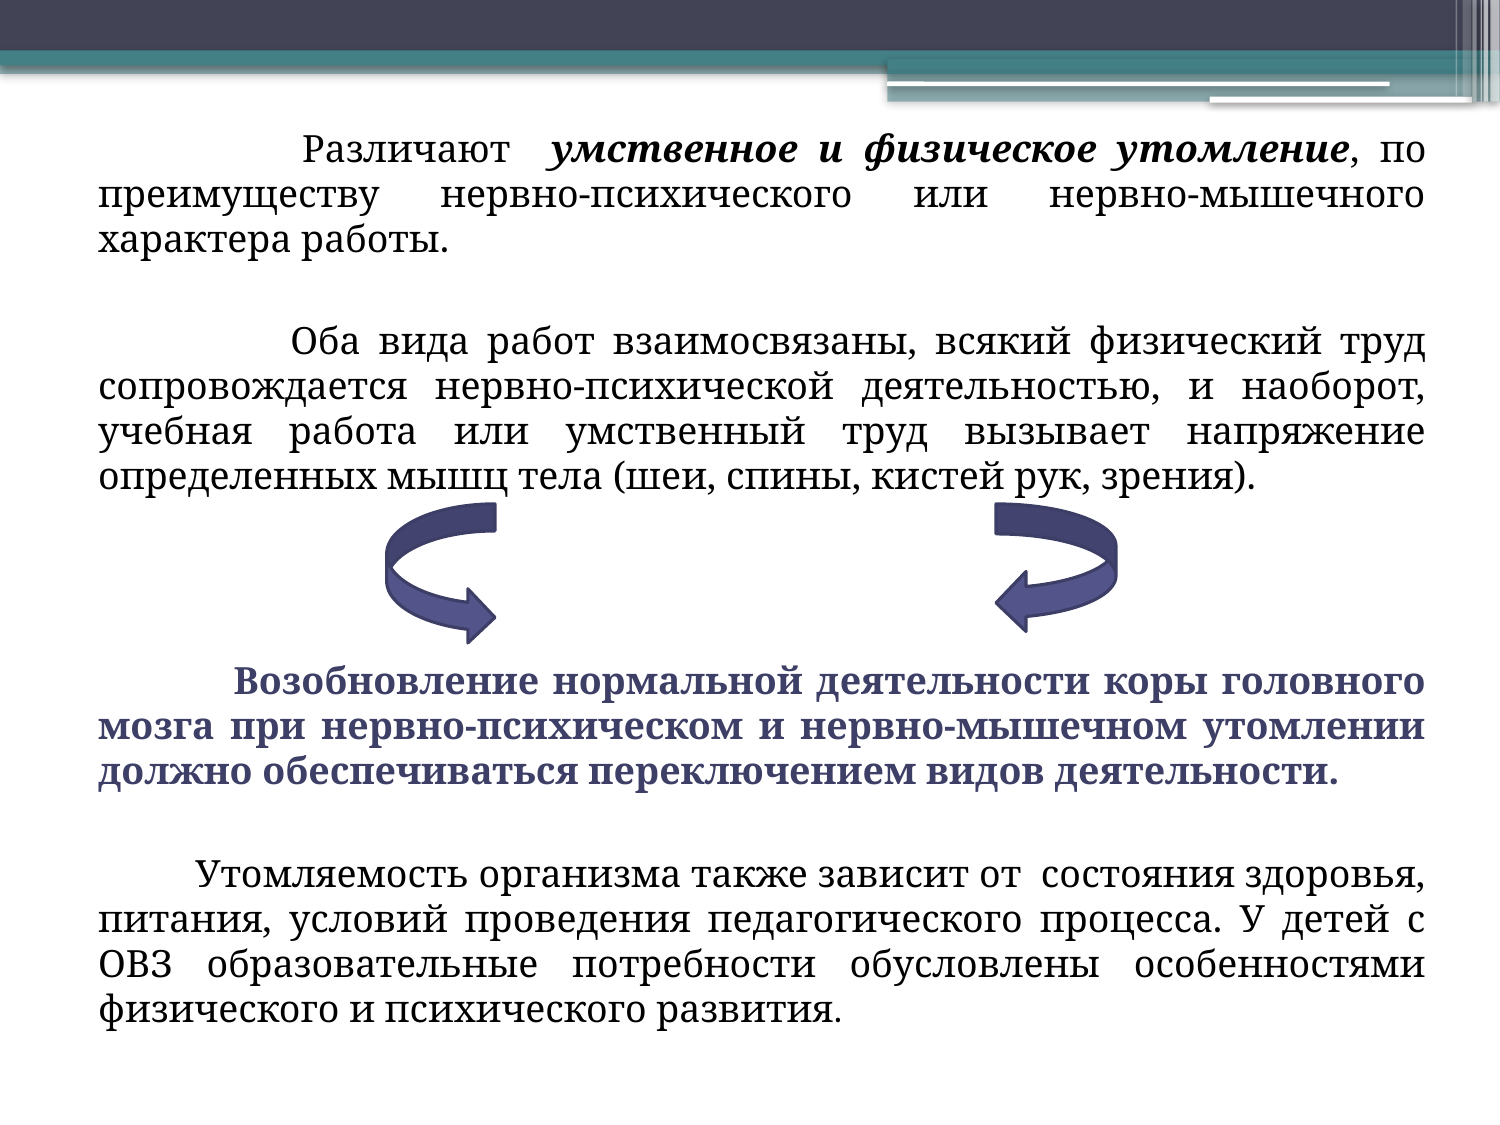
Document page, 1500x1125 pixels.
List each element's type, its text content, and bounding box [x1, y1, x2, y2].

list Различают умственное и физическое утомление, по преимуществу нервно-психического или нервно-мышечного характера работы. Оба вида работ взаимосвязаны, всякий физический труд сопровождается нервно-психической деятельностью, и наоборот, учебная работа или умственный труд вызывает напряжение определенных мышц тела (шеи, спины, кистей рук, зрения). Возобновление нормальной деятельности коры головного мозга при нервно-психическом и нервно-мышечном утомлении должно обеспечиваться переключением видов деятельности. Утомляемость организма также зависит от состояния здоровья, питания, условий проведения педагогического процесса. У детей с ОВЗ образовательные потребности обусловлены особенностями физического и психического развития. [23, 117, 1442, 1078]
text_box [385, 502, 497, 645]
text_box [994, 502, 1118, 633]
